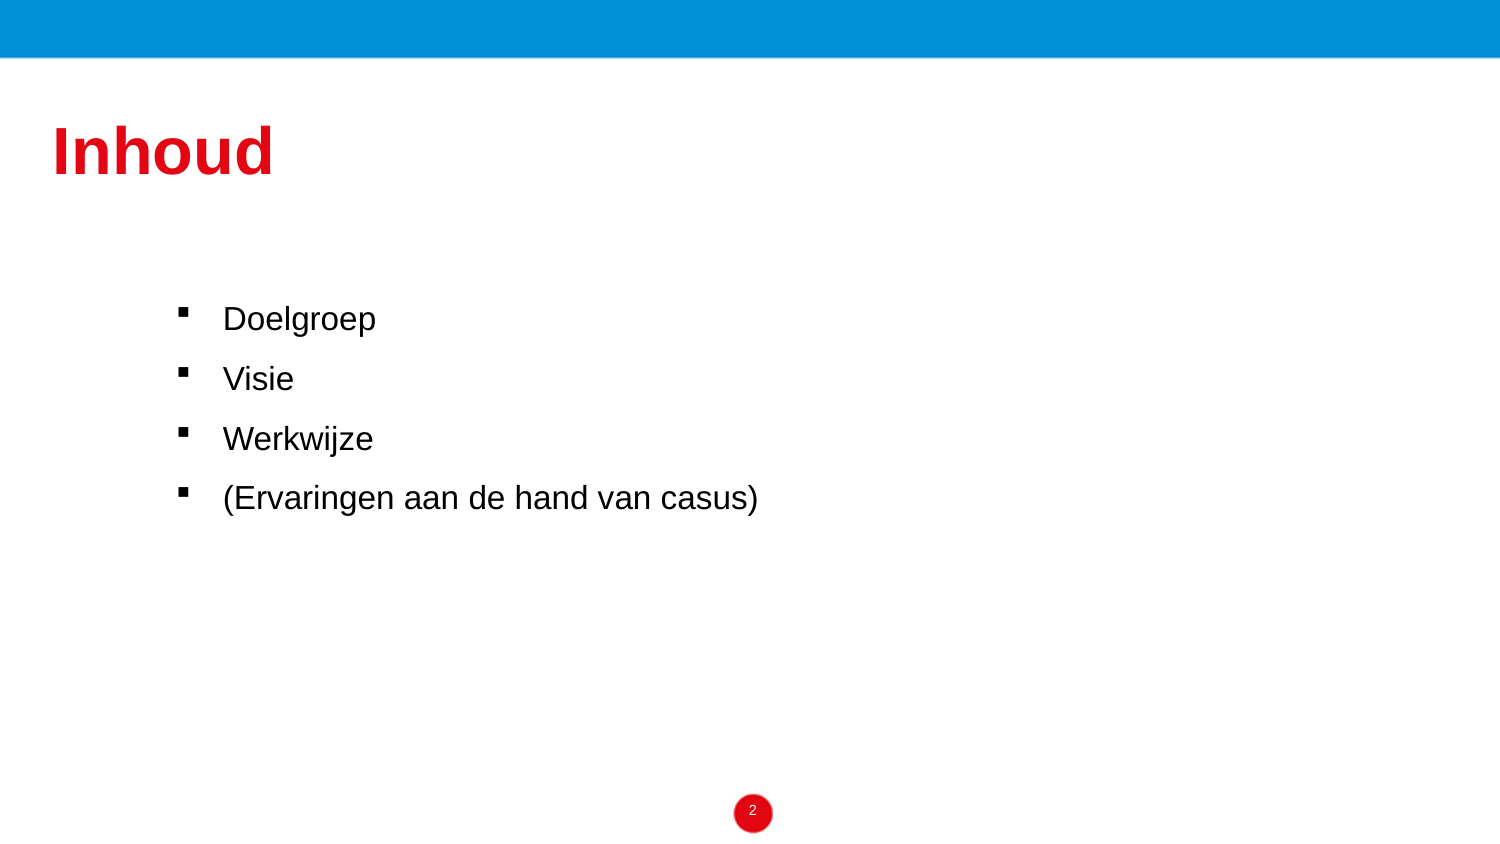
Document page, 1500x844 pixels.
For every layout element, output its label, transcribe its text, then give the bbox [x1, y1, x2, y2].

picture [0, 57, 1500, 844]
slide_number 2 [739, 792, 767, 823]
list Inhoud [44, 99, 1291, 234]
text_box Doelgroep Visie Werkwijze (Ervaringen aan de hand van casus) [168, 269, 1313, 584]
